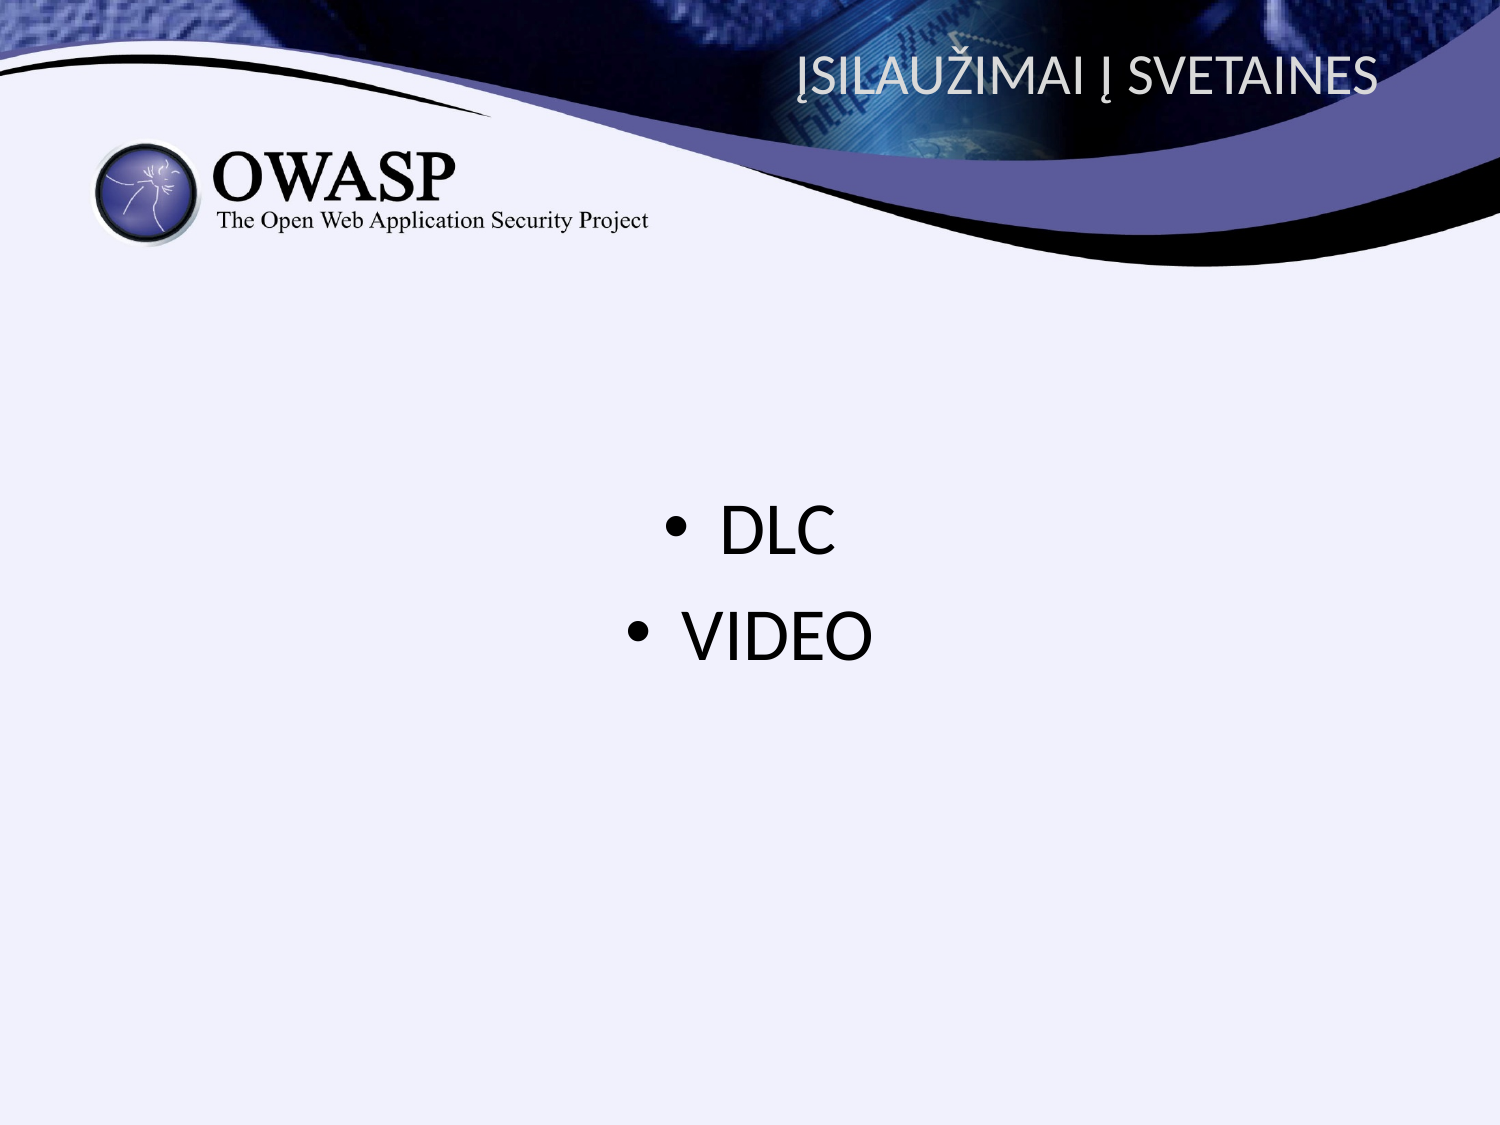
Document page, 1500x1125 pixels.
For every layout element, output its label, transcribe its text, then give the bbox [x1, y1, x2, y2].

picture [0, 0, 1500, 1125]
list DLC VIDEO [75, 262, 1425, 1005]
title ĮSILAUŽIMAI Į SVETAINES [699, 12, 1475, 130]
